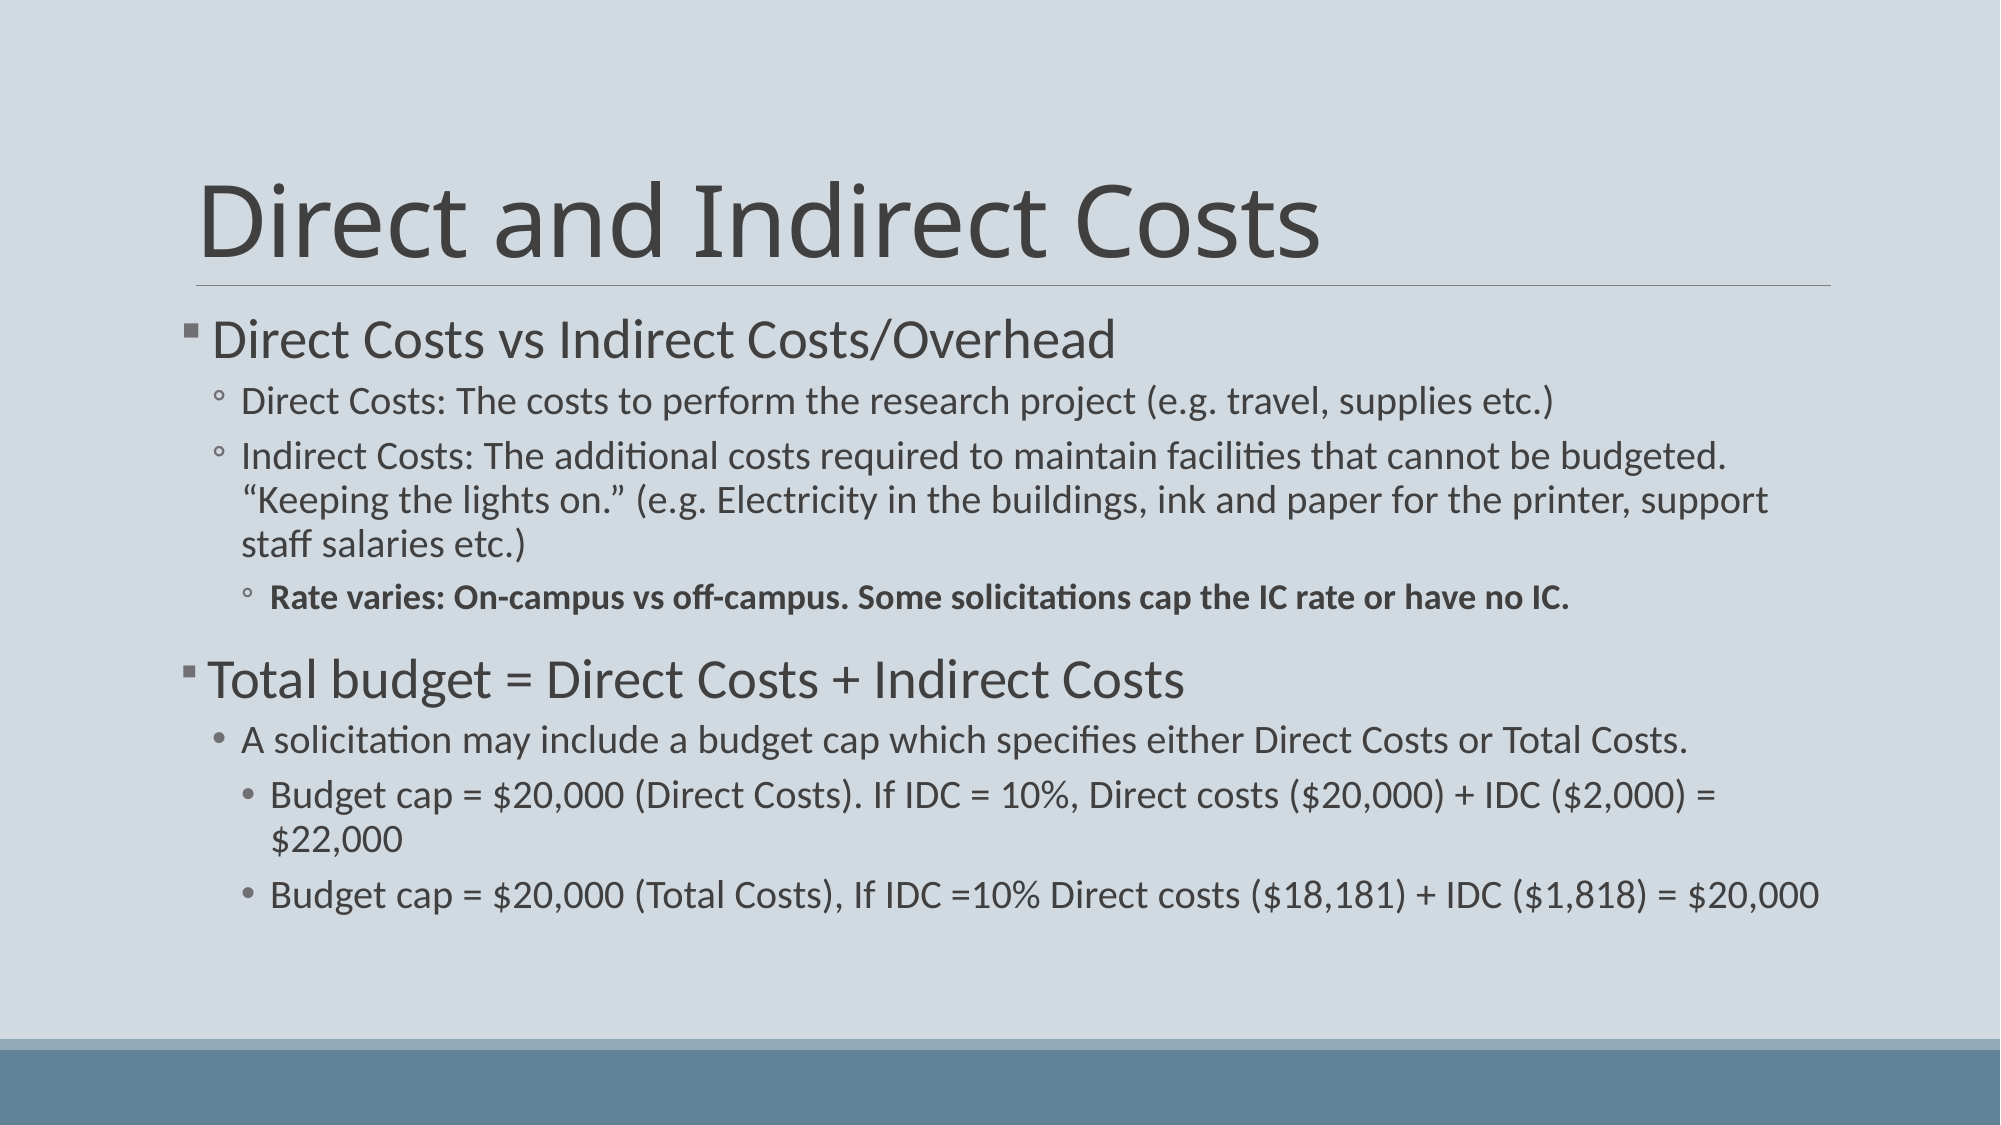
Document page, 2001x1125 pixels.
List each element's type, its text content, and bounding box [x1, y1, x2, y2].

title Direct and Indirect Costs [180, 47, 1830, 285]
list Direct Costs vs Indirect Costs/Overhead Direct Costs: The costs to perform the research project (e.g. travel, supplies etc.) Indirect Costs: The additional costs required to maintain facilities that cannot be budgeted. “Keeping the lights on.” (e.g. Electricity in the buildings, ink and paper for the printer, support staff salaries etc.) Rate varies: On-campus vs off-campus. Some solicitations cap the IC rate or have no IC. Total budget = Direct Costs + Indirect Costs A solicitation may include a budget cap which specifies either Direct Costs or Total Costs. Budget cap = $20,000 (Direct Costs). If IDC = 10%, Direct costs ($20,000) + IDC ($2,000) = $22,000 Budget cap = $20,000 (Total Costs), If IDC =10% Direct costs ($18,181) + IDC ($1,818) = $20,000 [180, 302, 1830, 963]
